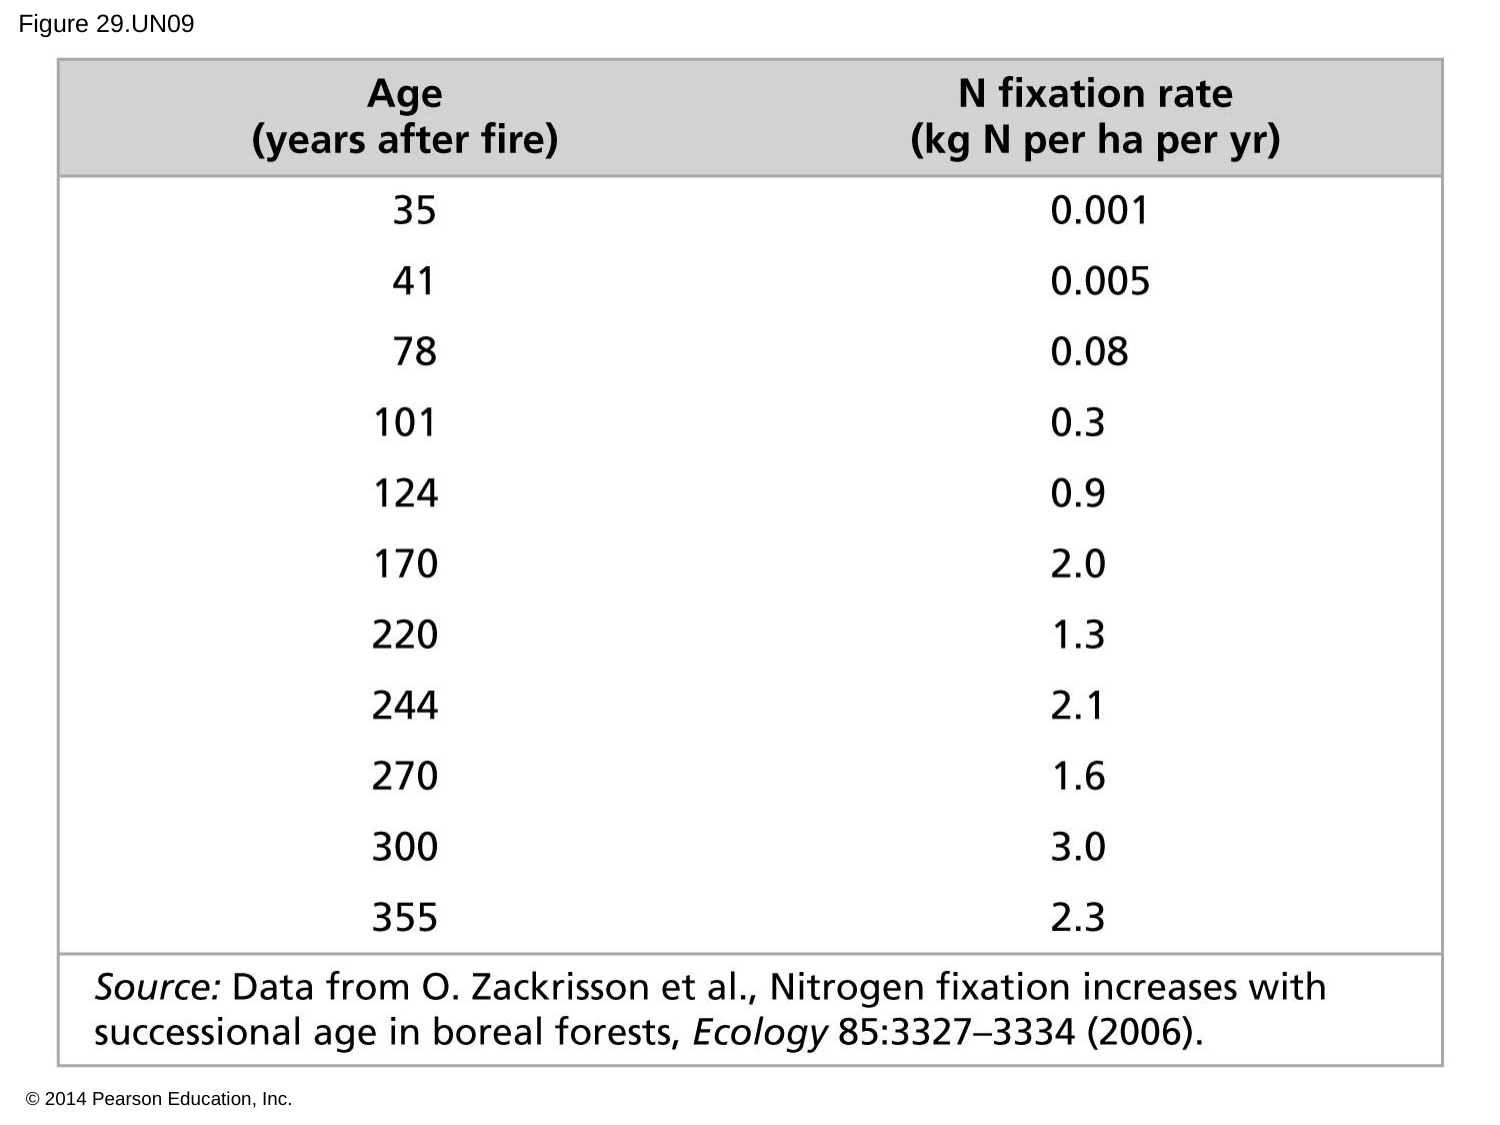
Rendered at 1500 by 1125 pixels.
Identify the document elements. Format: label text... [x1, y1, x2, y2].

title Figure 29.UN09 [3, 0, 930, 50]
picture [48, 51, 1452, 1075]
